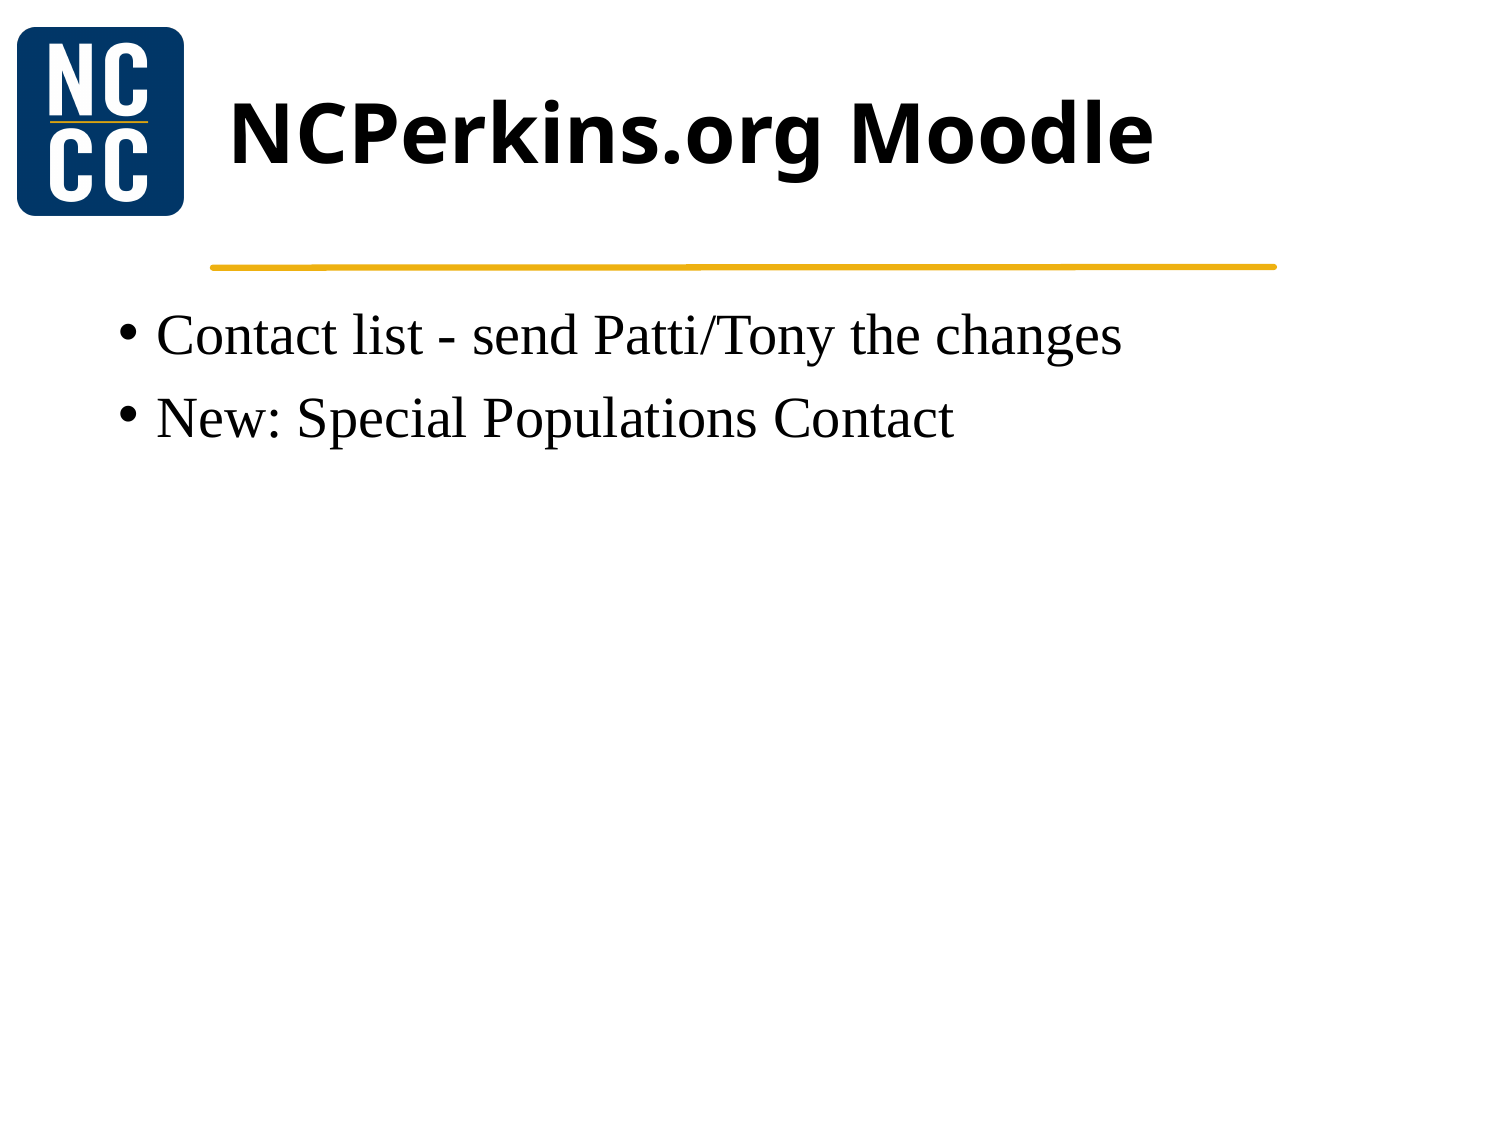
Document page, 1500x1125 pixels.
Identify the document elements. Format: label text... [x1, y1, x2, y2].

list Contact list - send Patti/Tony the changes New: Special Populations Contact [103, 288, 1397, 1066]
picture [17, 27, 184, 216]
title NCPerkins.org Moodle [212, 27, 1421, 246]
